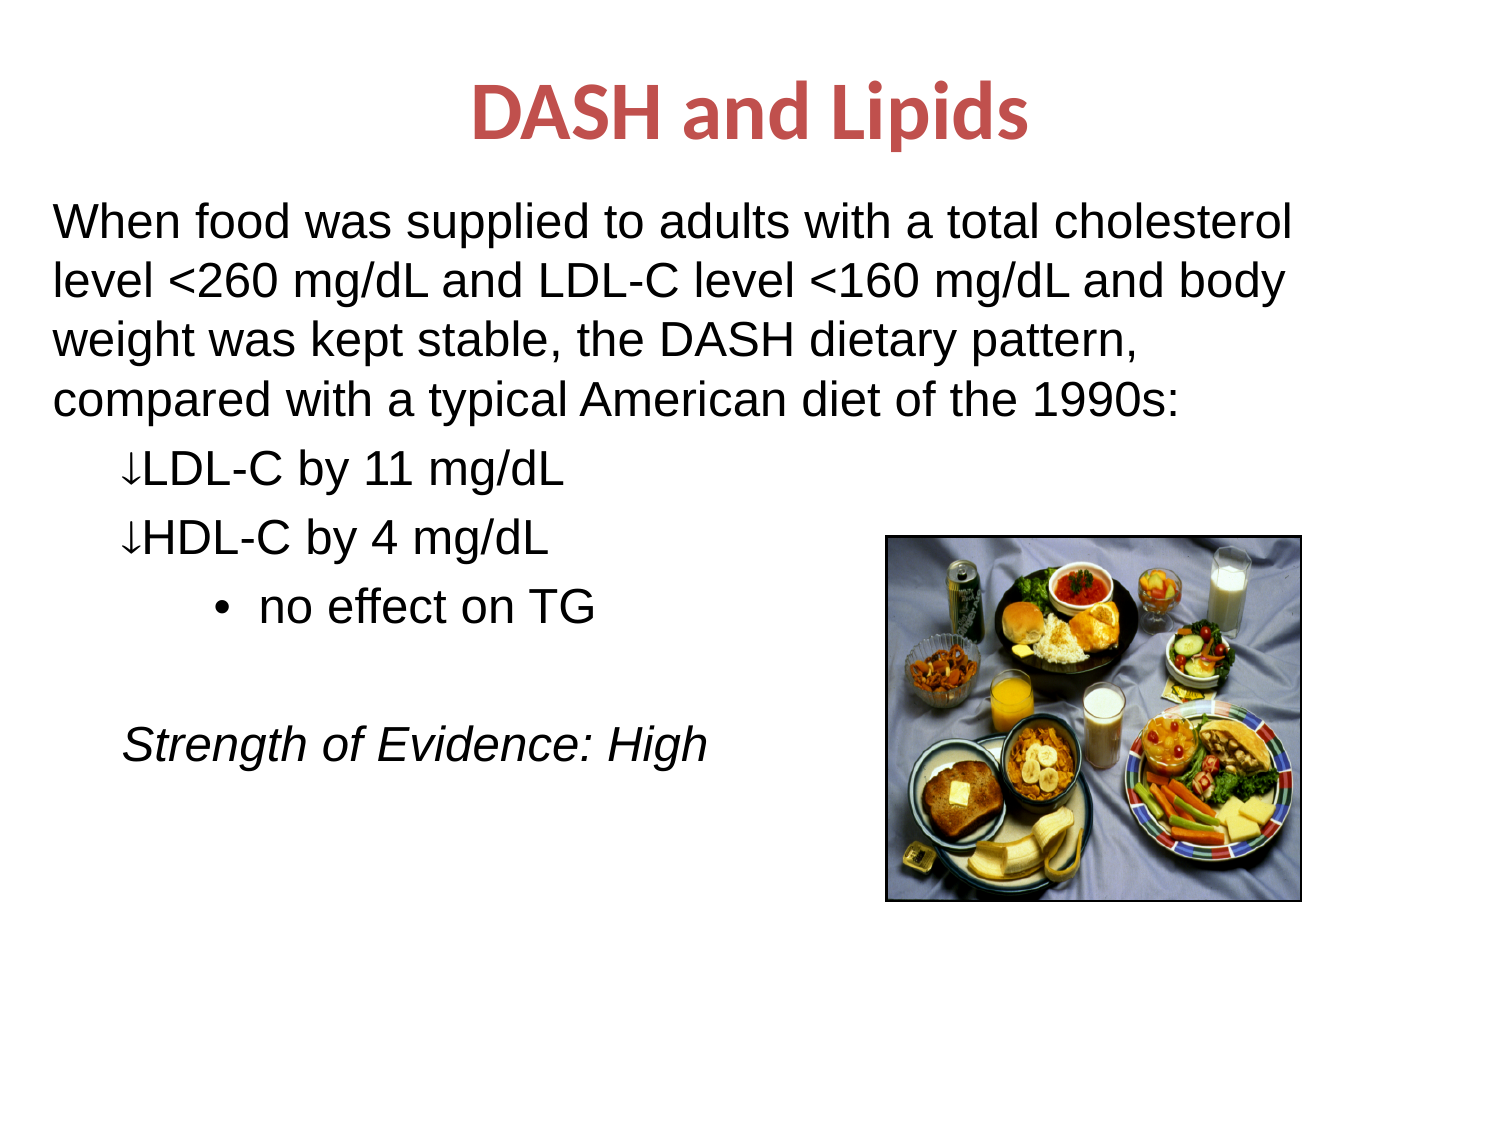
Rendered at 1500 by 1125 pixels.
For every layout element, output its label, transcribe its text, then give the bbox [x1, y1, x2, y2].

title DASH and Lipids [112, 12, 1388, 112]
picture [887, 537, 1301, 901]
list When food was supplied to adults with a total cholesterol level <260 mg/dL and LDL-C level <160 mg/dL and body weight was kept stable, the DASH dietary pattern, compared with a typical American diet of the 1990s: LDL-C by 11 mg/dL HDL-C by 4 mg/dL • no effect on TG Strength of Evidence: High [37, 112, 1388, 788]
